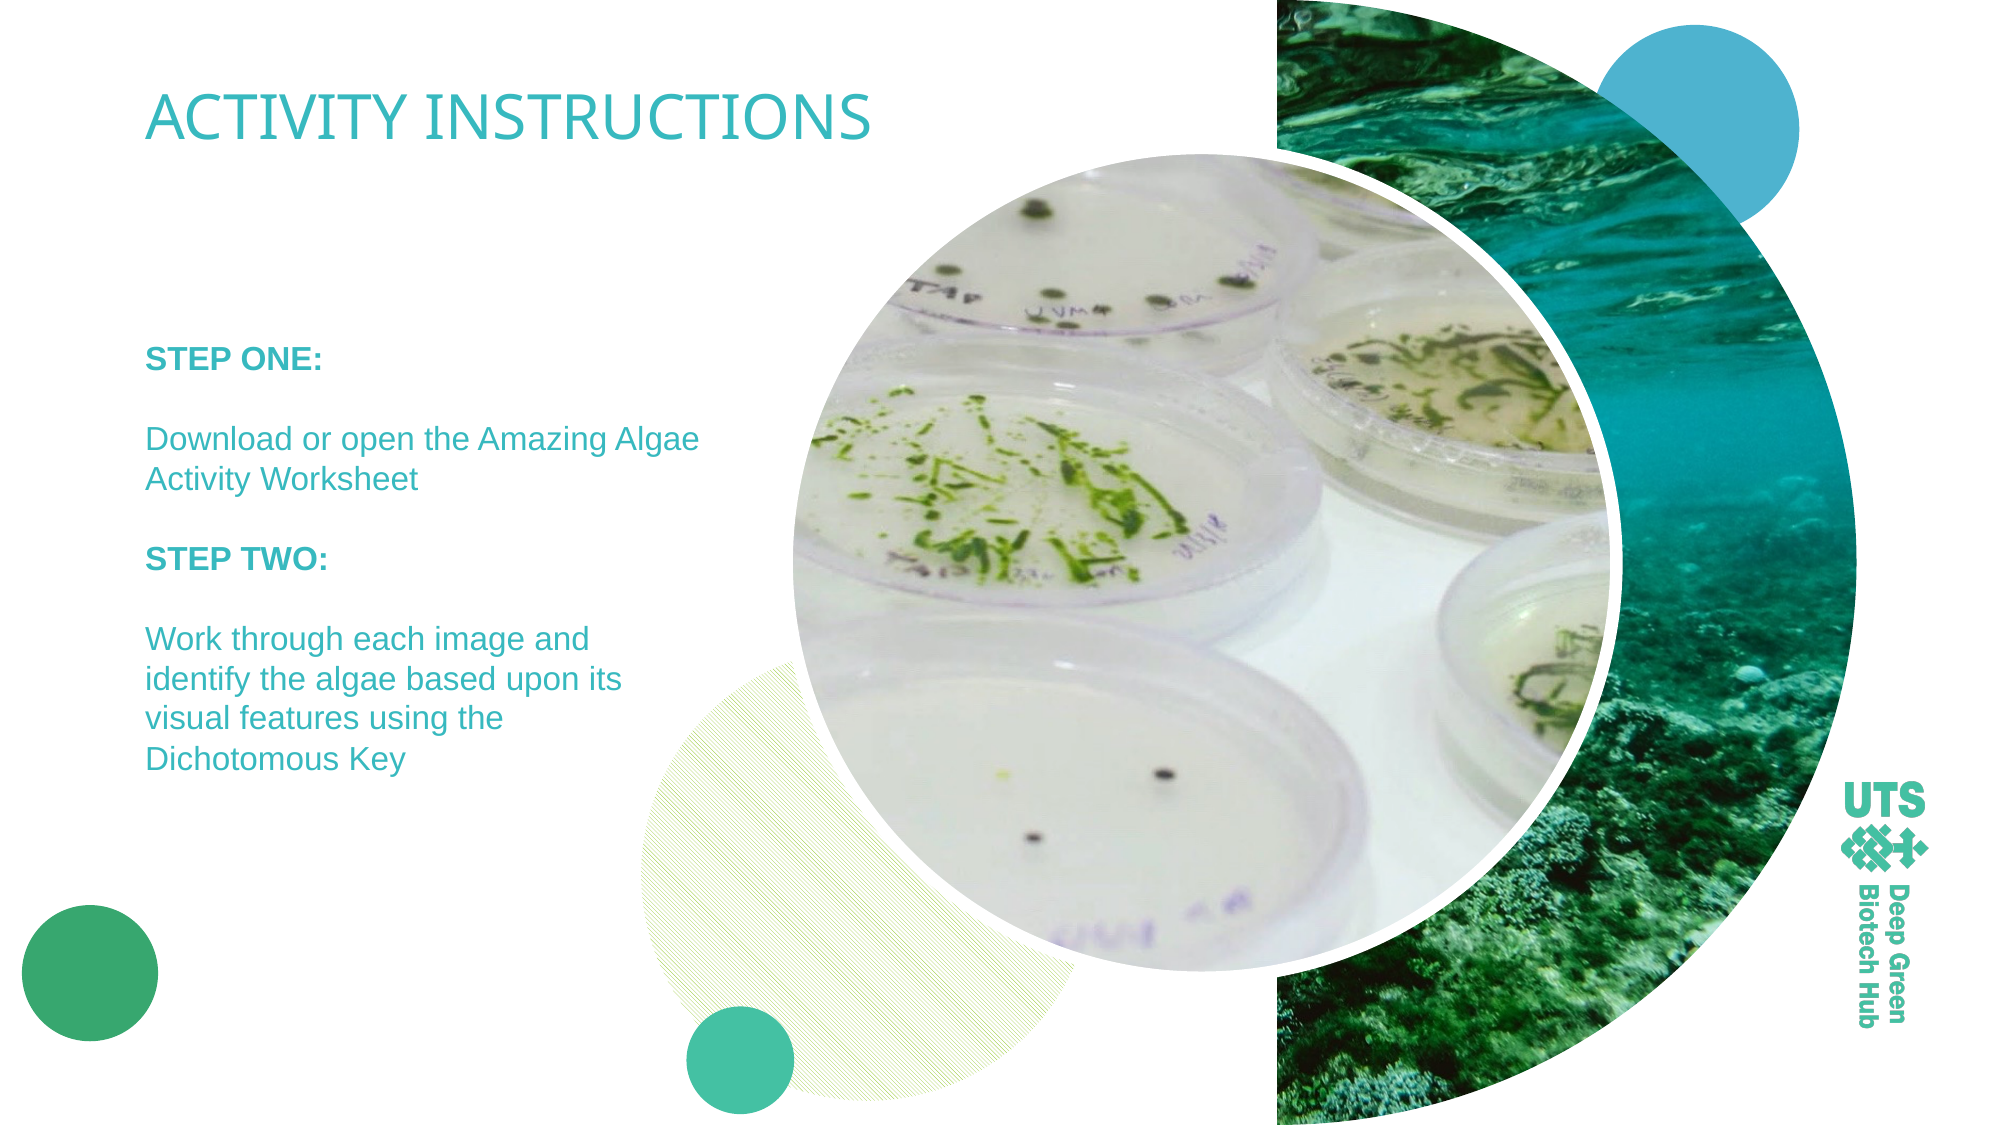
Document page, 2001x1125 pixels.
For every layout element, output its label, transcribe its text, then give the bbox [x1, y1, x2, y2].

text_box ACTIVITY INSTRUCTIONS [130, 69, 1097, 160]
text_box STEP ONE: Download or open the Amazing Algae Activity Worksheet STEP TWO: Work through each image and identify the algae based upon its visual features using the Dichotomous Key [130, 329, 720, 784]
picture [786, 0, 2000, 1125]
